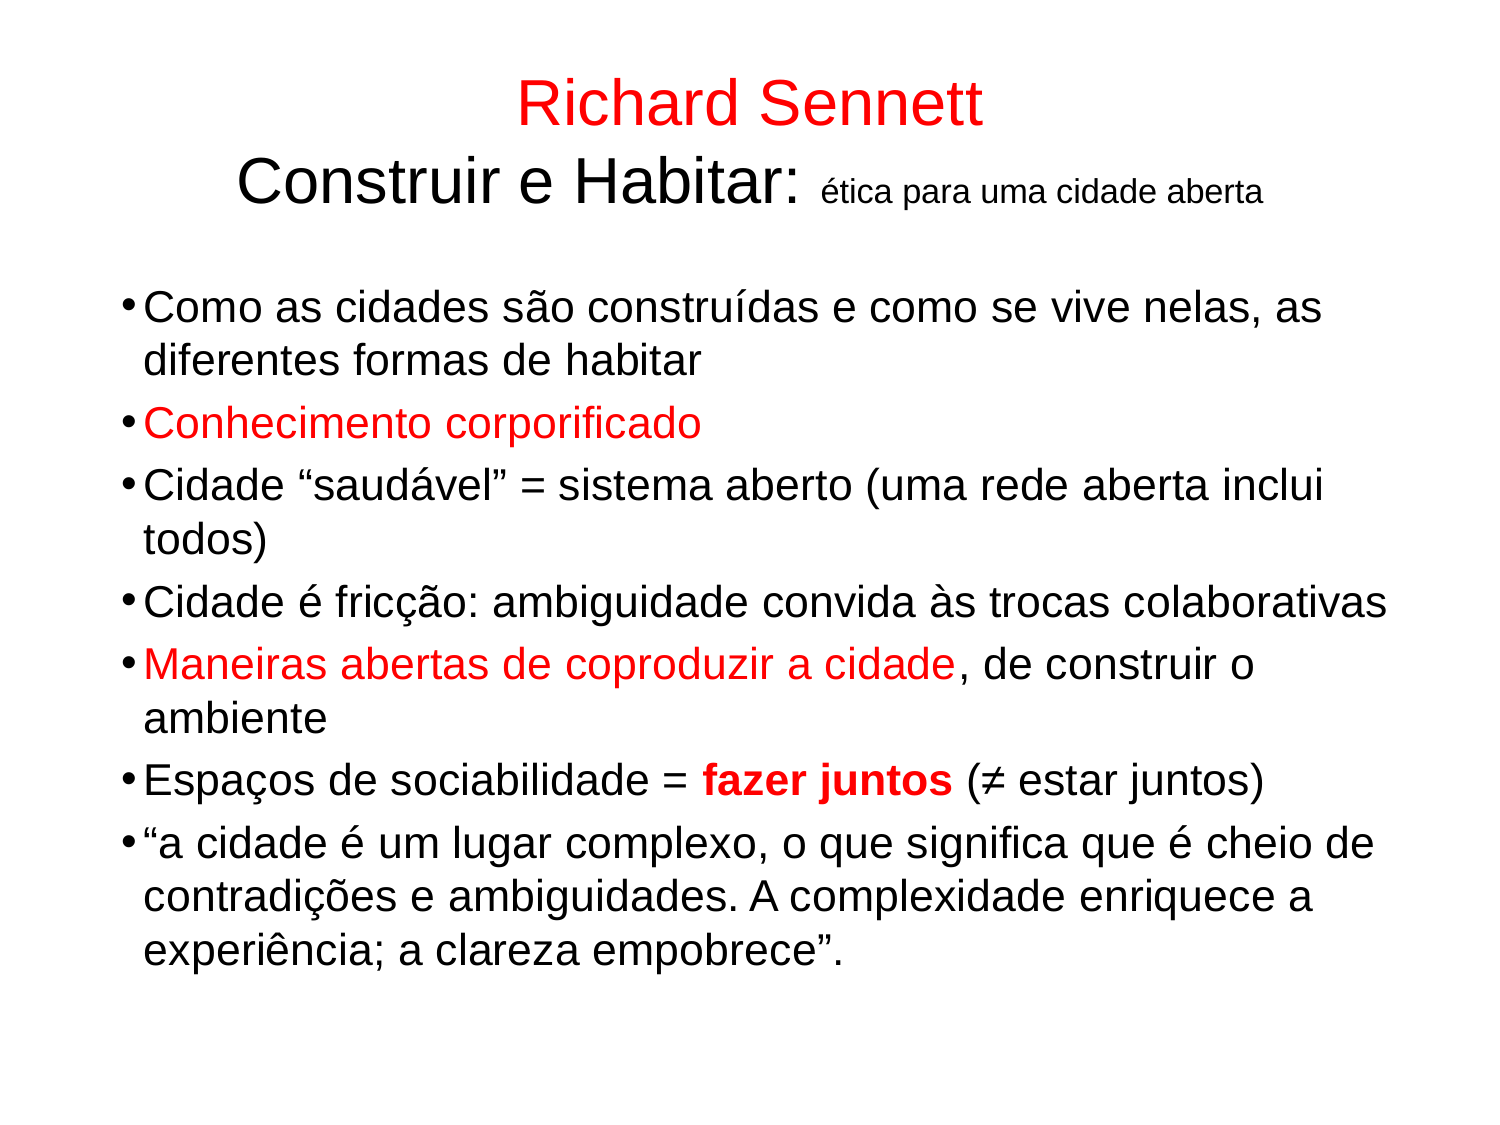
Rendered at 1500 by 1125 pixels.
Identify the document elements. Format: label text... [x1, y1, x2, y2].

title Richard Sennett Construir e Habitar: ética para uma cidade aberta [75, 45, 1425, 233]
list Como as cidades são construídas e como se vive nelas, as diferentes formas de habitar Conhecimento corporificado Cidade “saudável” = sistema aberto (uma rede aberta inclui todos) Cidade é fricção: ambiguidade convida às trocas colaborativas Maneiras abertas de coproduzir a cidade, de construir o ambiente Espaços de sociabilidade = fazer juntos (≠ estar juntos) “a cidade é um lugar complexo, o que significa que é cheio de contradições e ambiguidades. A complexidade enriquece a experiência; a clareza empobrece”. [75, 262, 1425, 1005]
